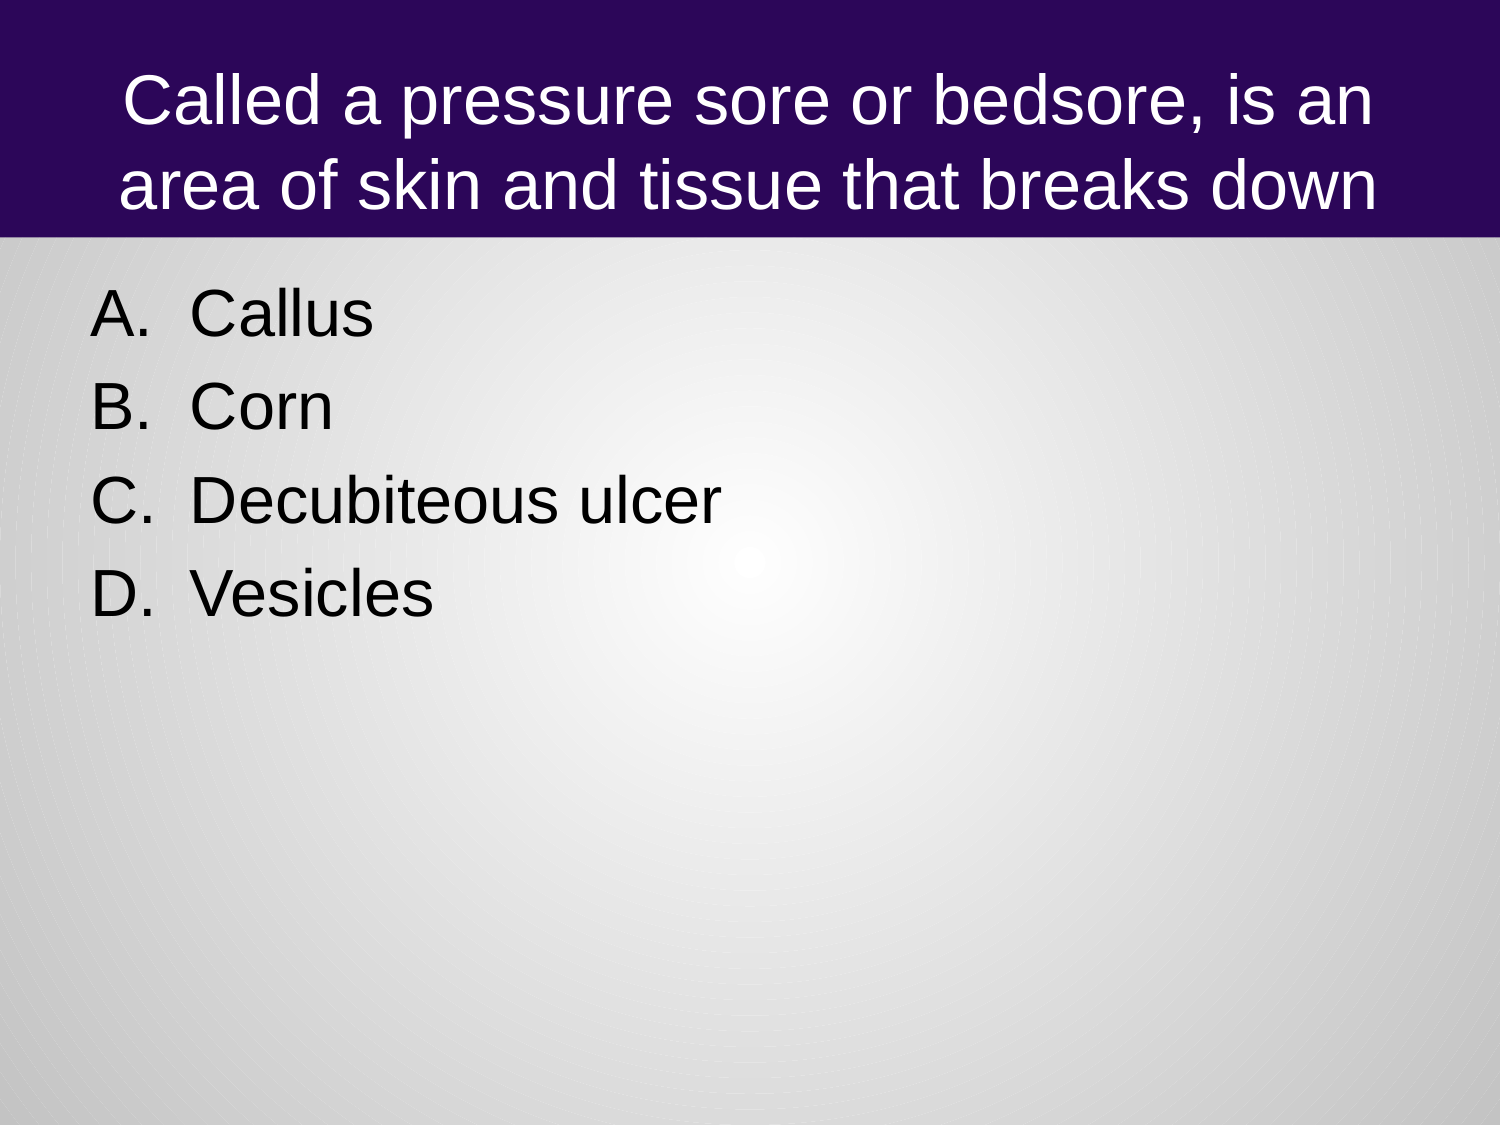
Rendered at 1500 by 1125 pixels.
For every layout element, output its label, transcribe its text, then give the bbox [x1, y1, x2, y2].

list Callus Corn Decubiteous ulcer Vesicles [75, 262, 1425, 1005]
title Called a pressure sore or bedsore, is an area of skin and tissue that breaks down [75, 45, 1425, 233]
